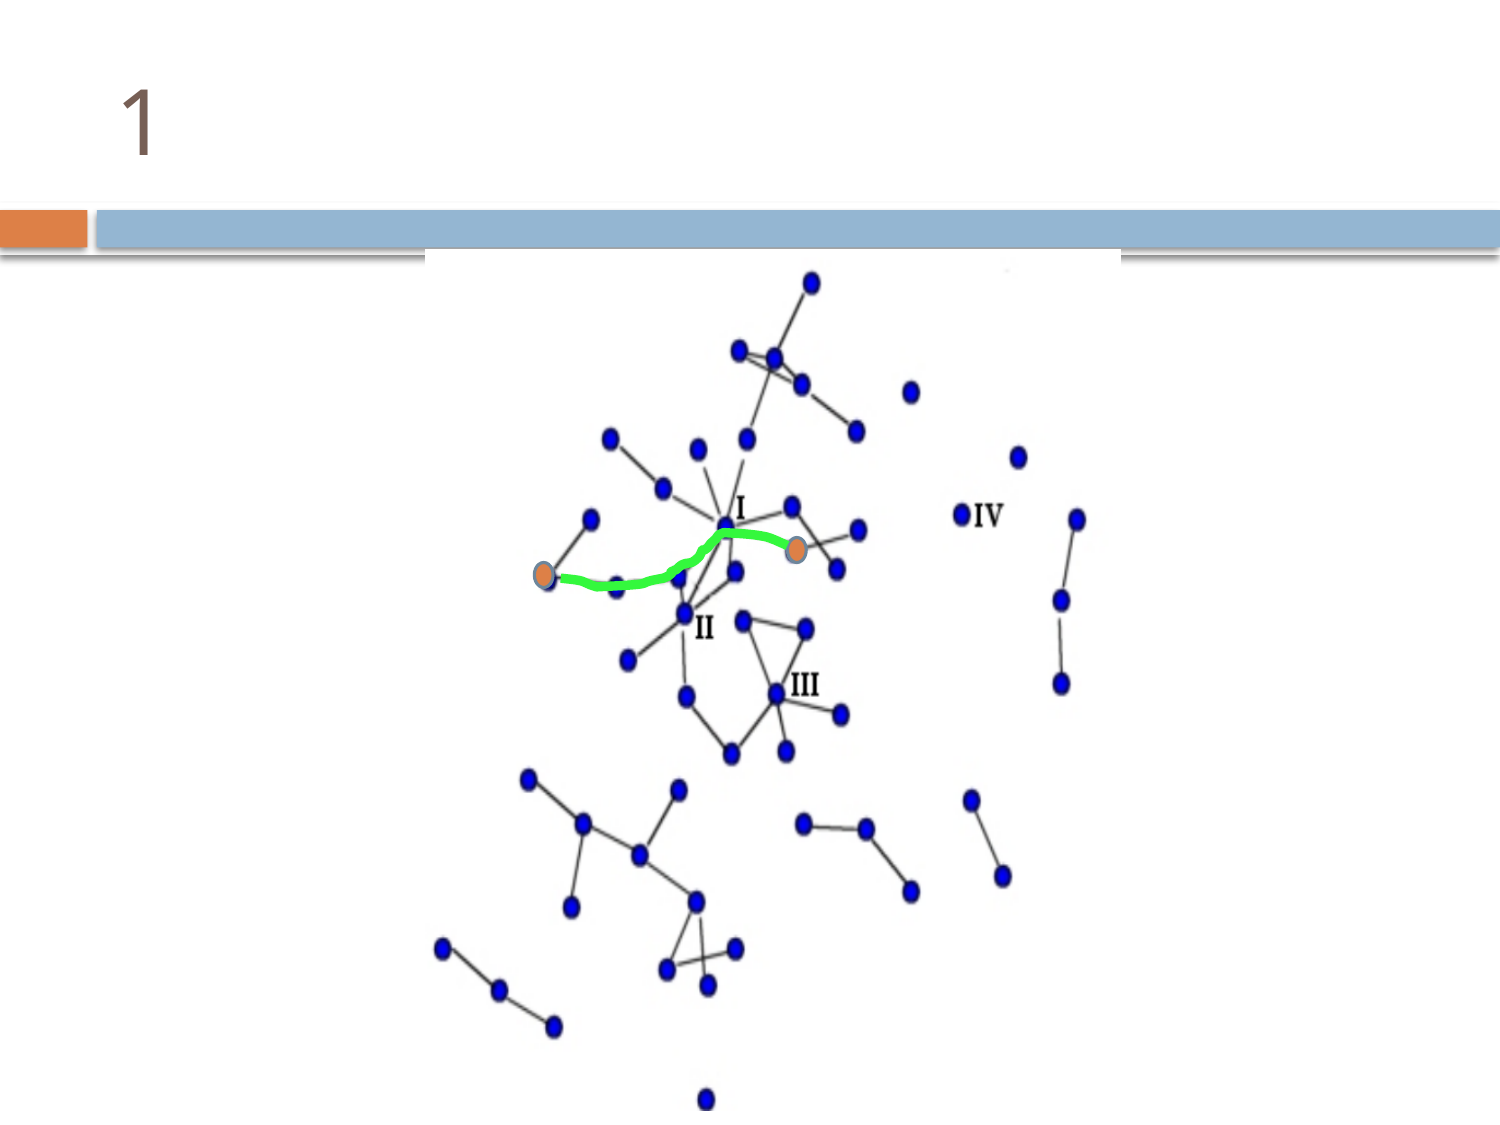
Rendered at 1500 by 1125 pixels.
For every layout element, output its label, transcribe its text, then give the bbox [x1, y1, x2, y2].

picture [424, 249, 1122, 1112]
title 1 [100, 37, 1438, 200]
